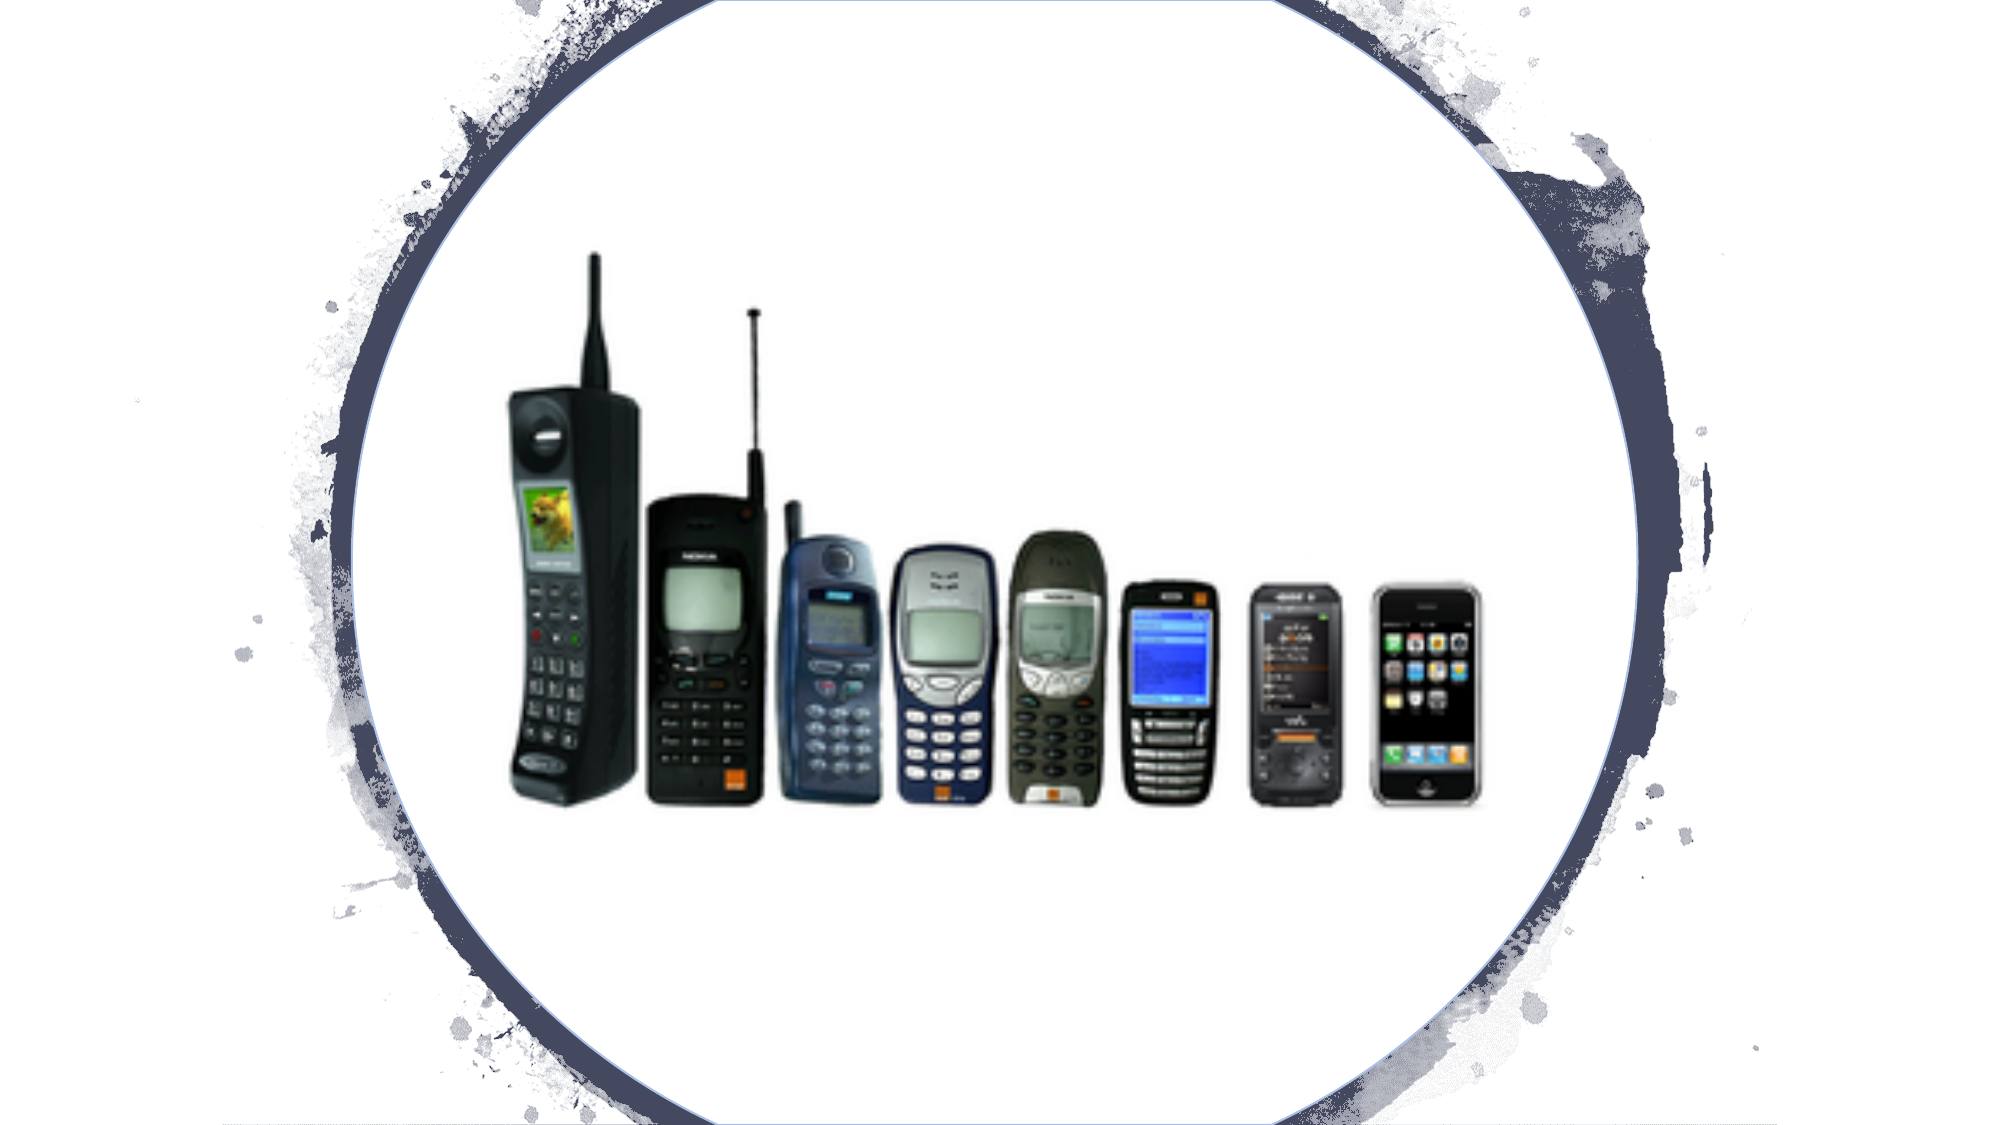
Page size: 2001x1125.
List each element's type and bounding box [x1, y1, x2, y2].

list [490, 239, 1510, 839]
picture [0, 0, 2000, 1125]
